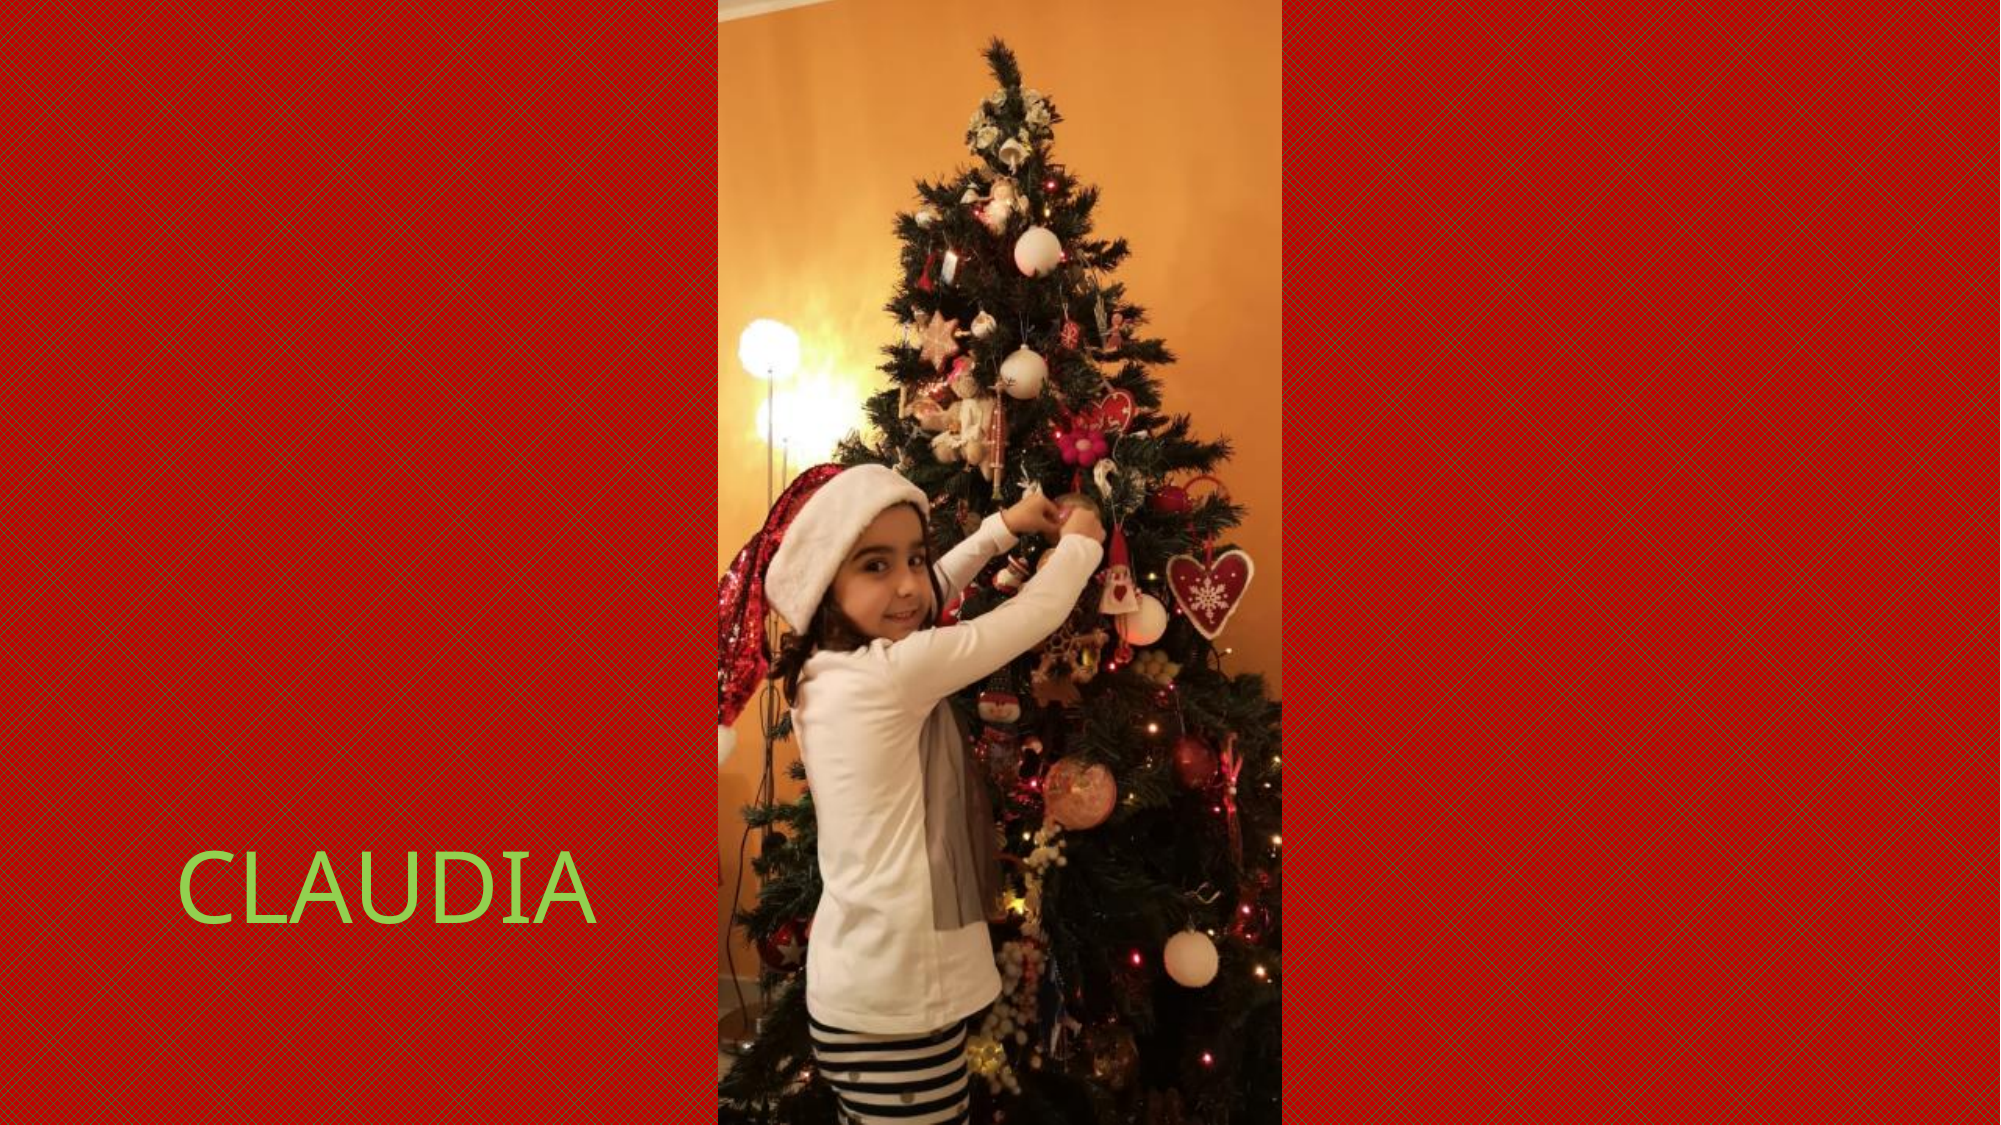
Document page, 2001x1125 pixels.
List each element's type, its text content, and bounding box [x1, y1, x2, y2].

text_box CLAUDIA [159, 816, 614, 952]
picture [718, 0, 1282, 1125]
